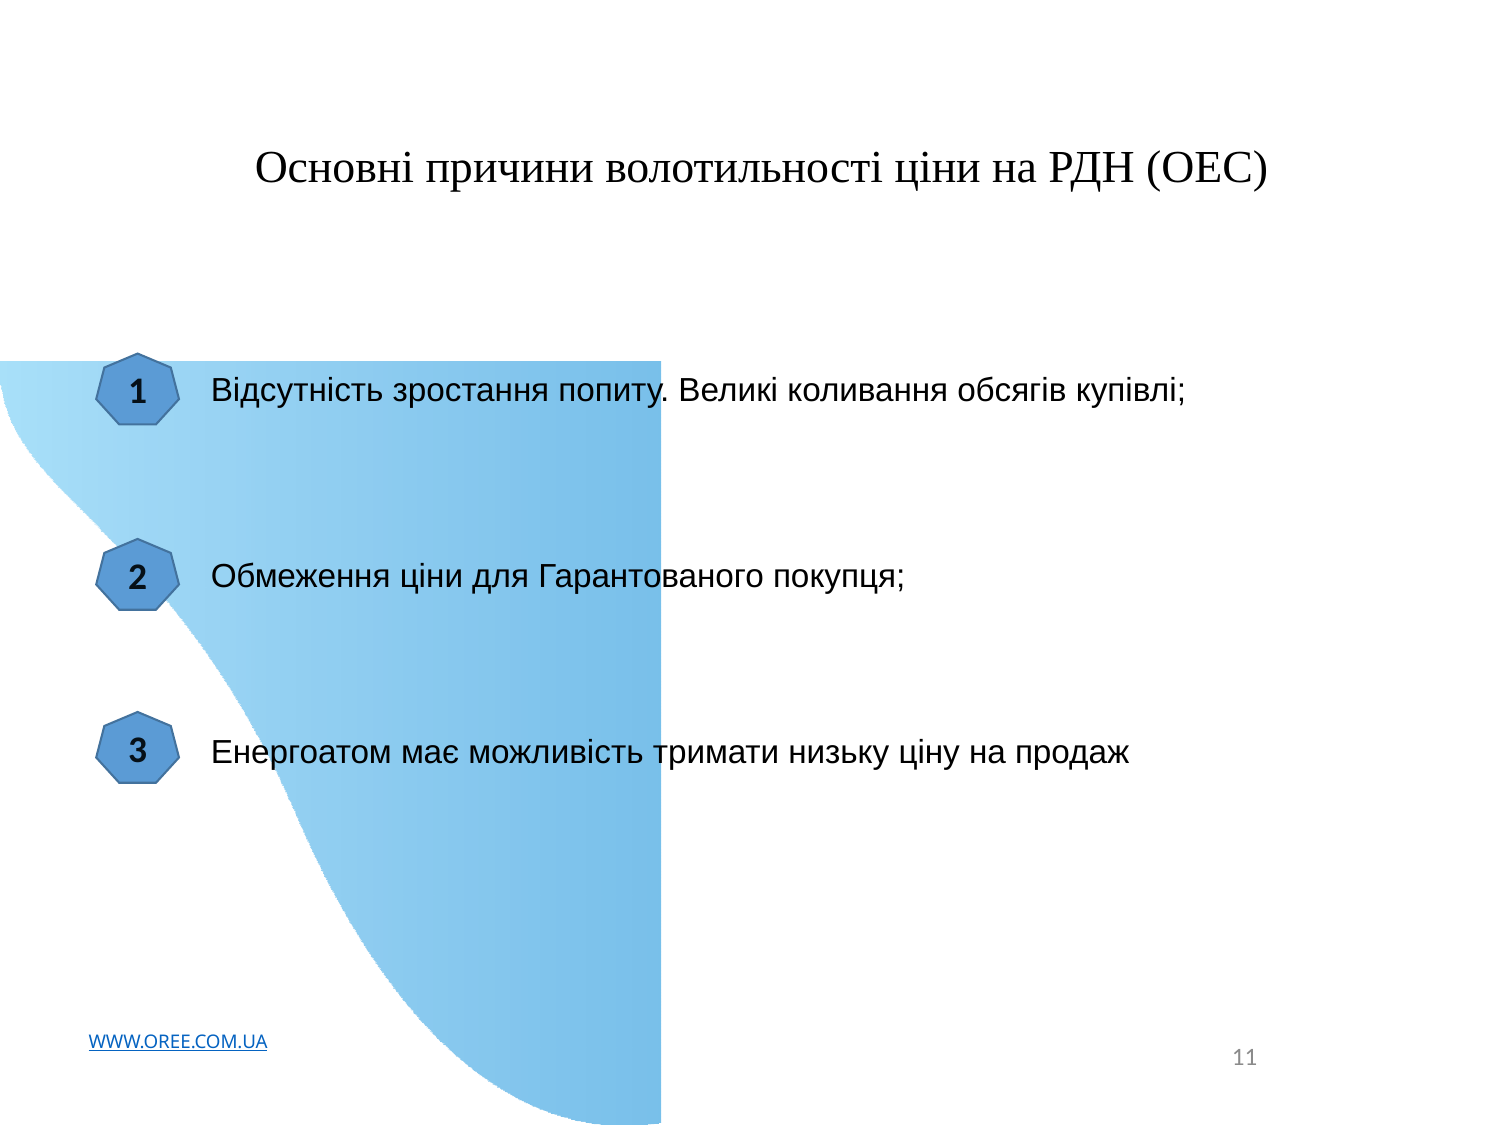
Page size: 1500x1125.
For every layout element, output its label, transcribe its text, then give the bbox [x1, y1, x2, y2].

text_box Енергоатом має можливість тримати низьку ціну на продаж [196, 722, 1500, 778]
text_box Відсутність зростання попиту. Великі коливання обсягів купівлі; [196, 361, 1500, 416]
text_box WWW.OREE.COM.UA [86, 1023, 313, 1056]
text_box Обмеження ціни для Гарантованого покупця; [196, 546, 1500, 602]
title Основні причини волотильності ціни на РДН (ОЕС) [86, 71, 1438, 262]
text_box 2 [95, 537, 181, 611]
slide_number 11 [1221, 778, 1258, 1125]
text_box [0, 361, 662, 1125]
text_box 3 [95, 710, 181, 784]
text_box 1 [95, 352, 181, 426]
